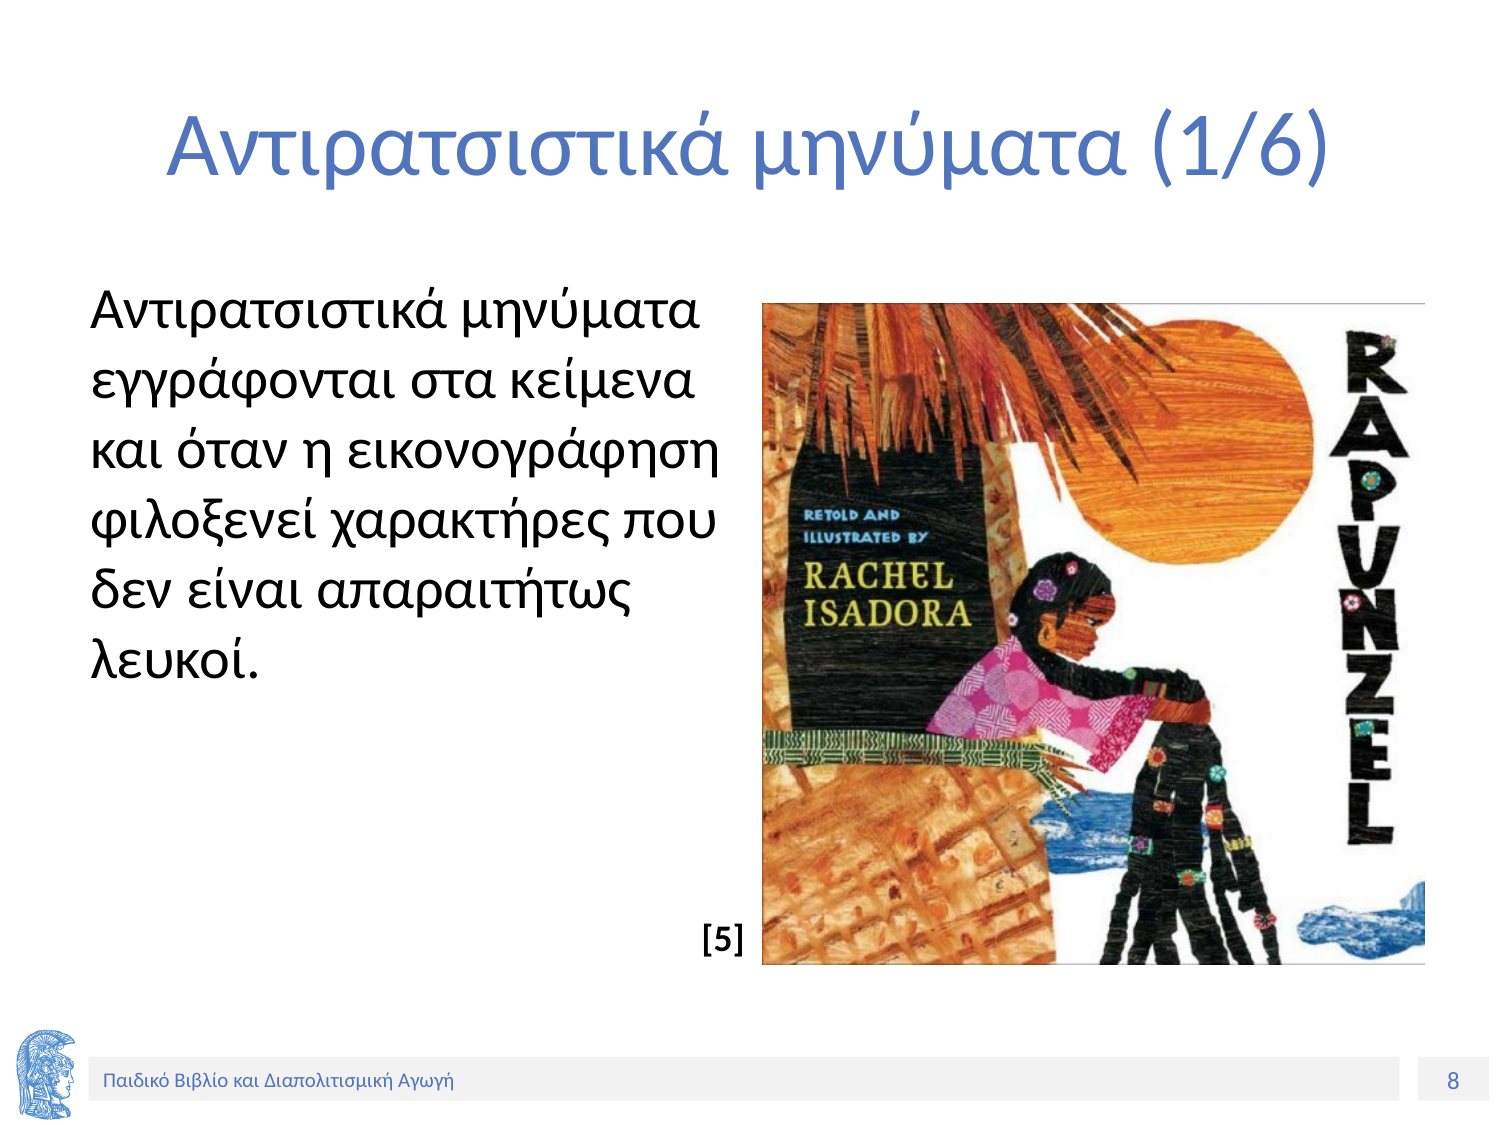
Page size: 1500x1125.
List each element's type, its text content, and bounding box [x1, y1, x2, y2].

list Αντιρατσιστικά μηνύματα εγγράφονται στα κείμενα και όταν η εικονογράφηση φιλοξενεί χαρακτήρες που δεν είναι απαραιτήτως λευκοί. [75, 262, 738, 1005]
text_box [5] [669, 906, 757, 966]
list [762, 302, 1426, 965]
picture [9, 1026, 81, 1120]
title Αντιρατσιστικά μηνύματα (1/6) [75, 45, 1425, 233]
